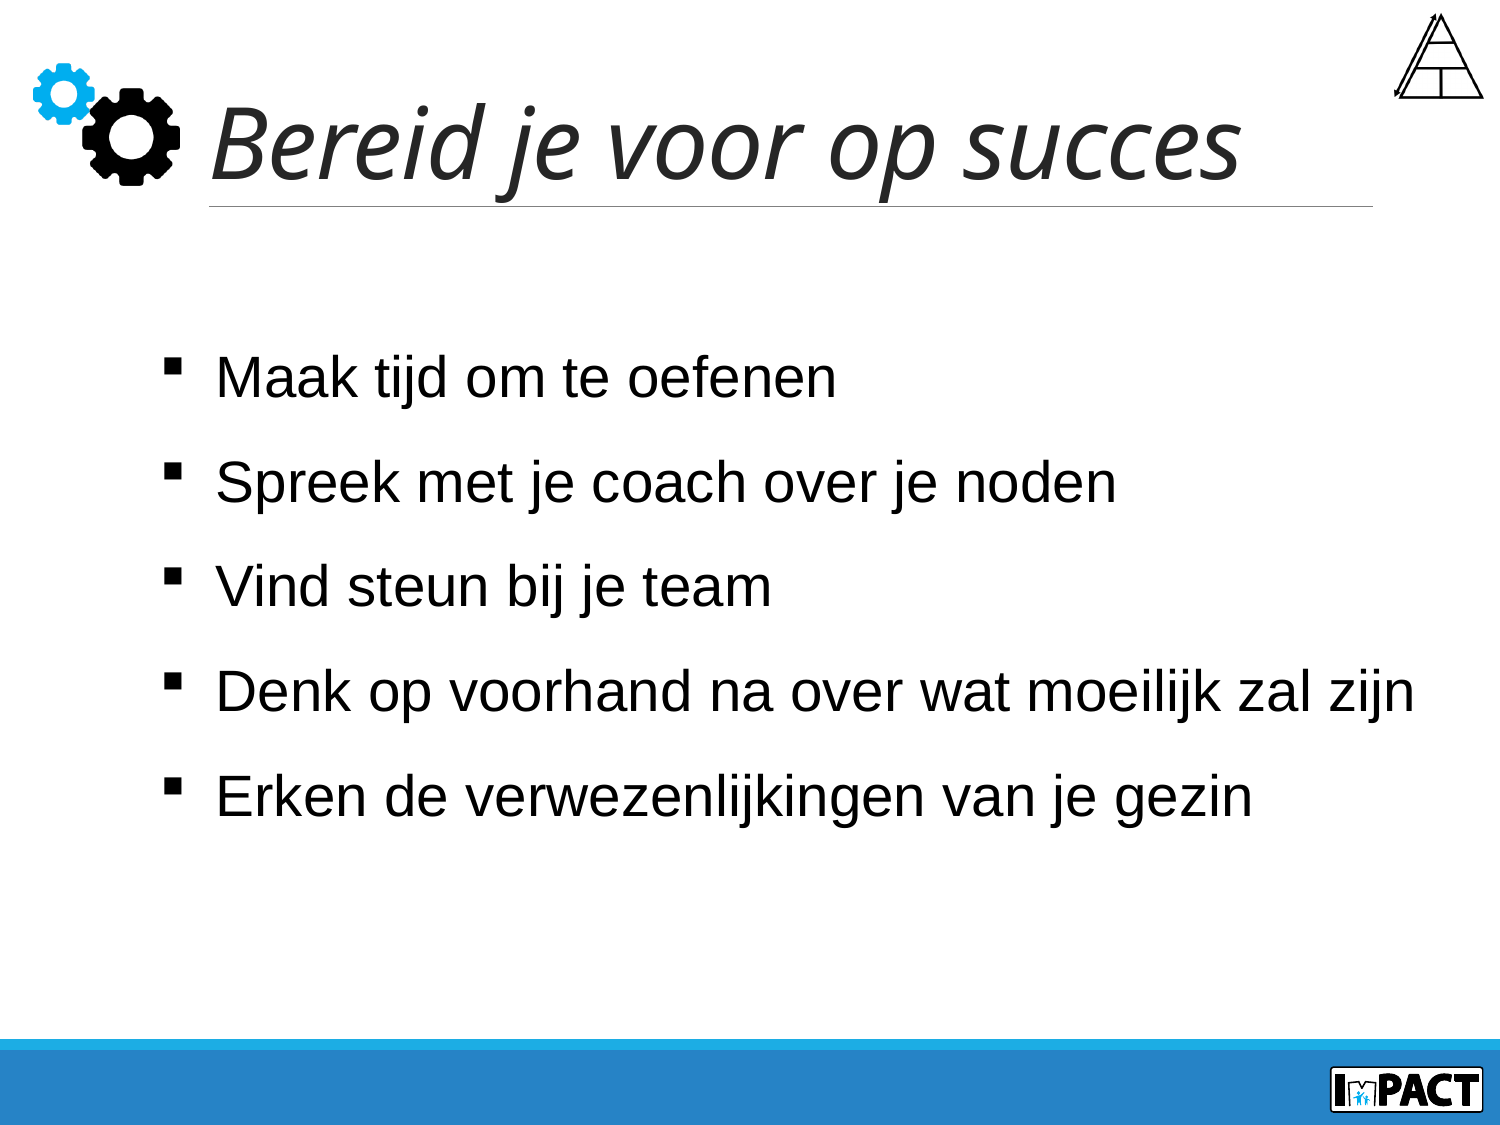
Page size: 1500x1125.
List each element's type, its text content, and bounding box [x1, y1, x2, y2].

title Bereid je voor op succes [193, 47, 1373, 208]
picture [51, 81, 76, 107]
picture [32, 62, 180, 186]
picture [1394, 6, 1484, 100]
text_box Maak tijd om te oefenen Spreek met je coach over je noden Vind steun bij je team Denk op voorhand na over wat moeilijk zal zijn Erken de verwezenlijkingen van je gezin [144, 296, 1433, 836]
